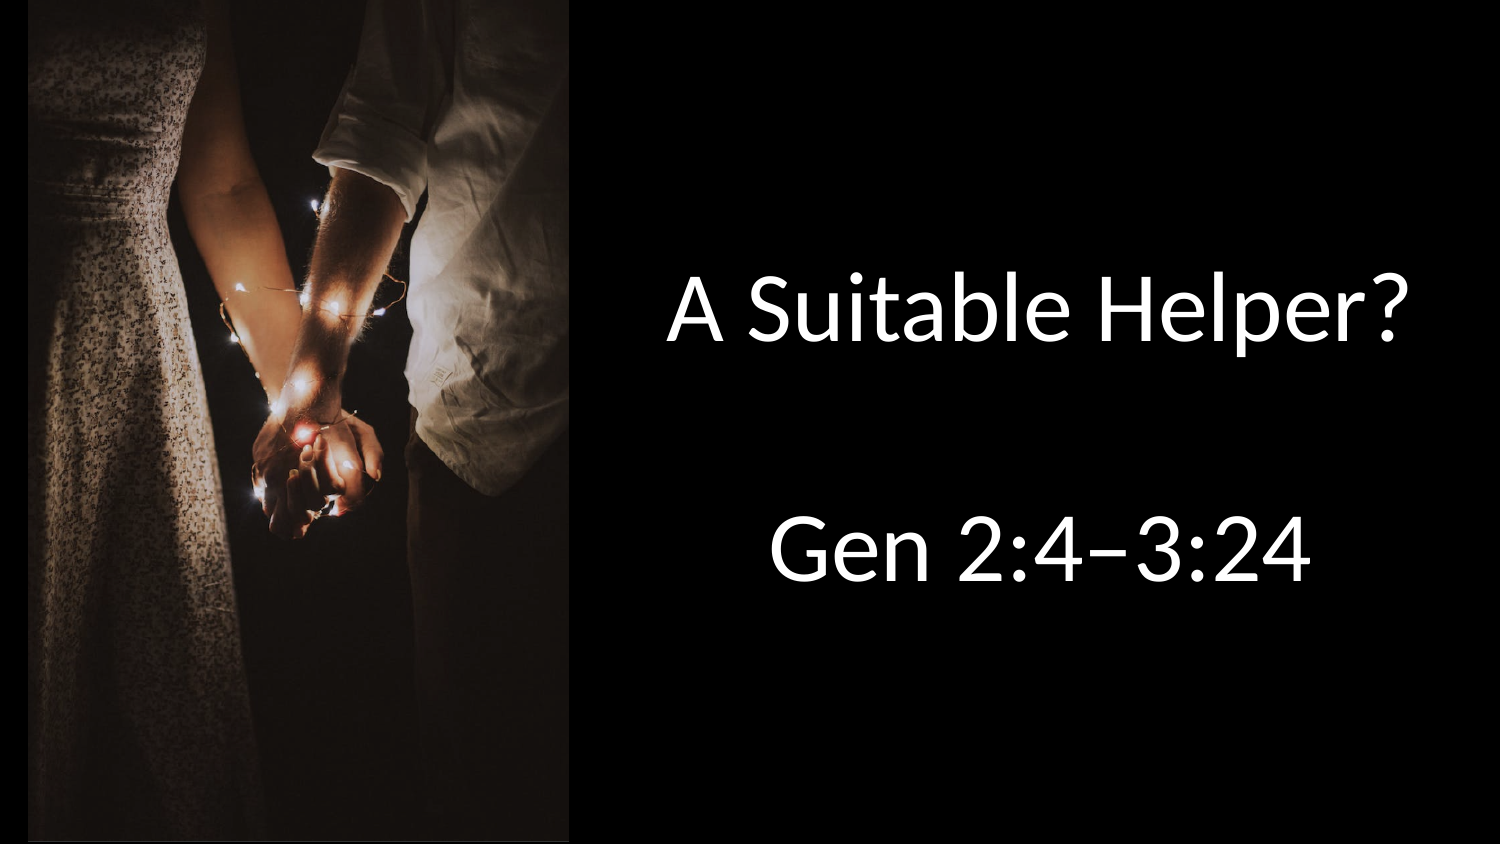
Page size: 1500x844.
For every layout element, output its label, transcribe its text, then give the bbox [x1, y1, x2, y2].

title A Suitable Helper? Gen 2:4–3:24 [581, 2, 1500, 842]
picture [28, 0, 569, 842]
